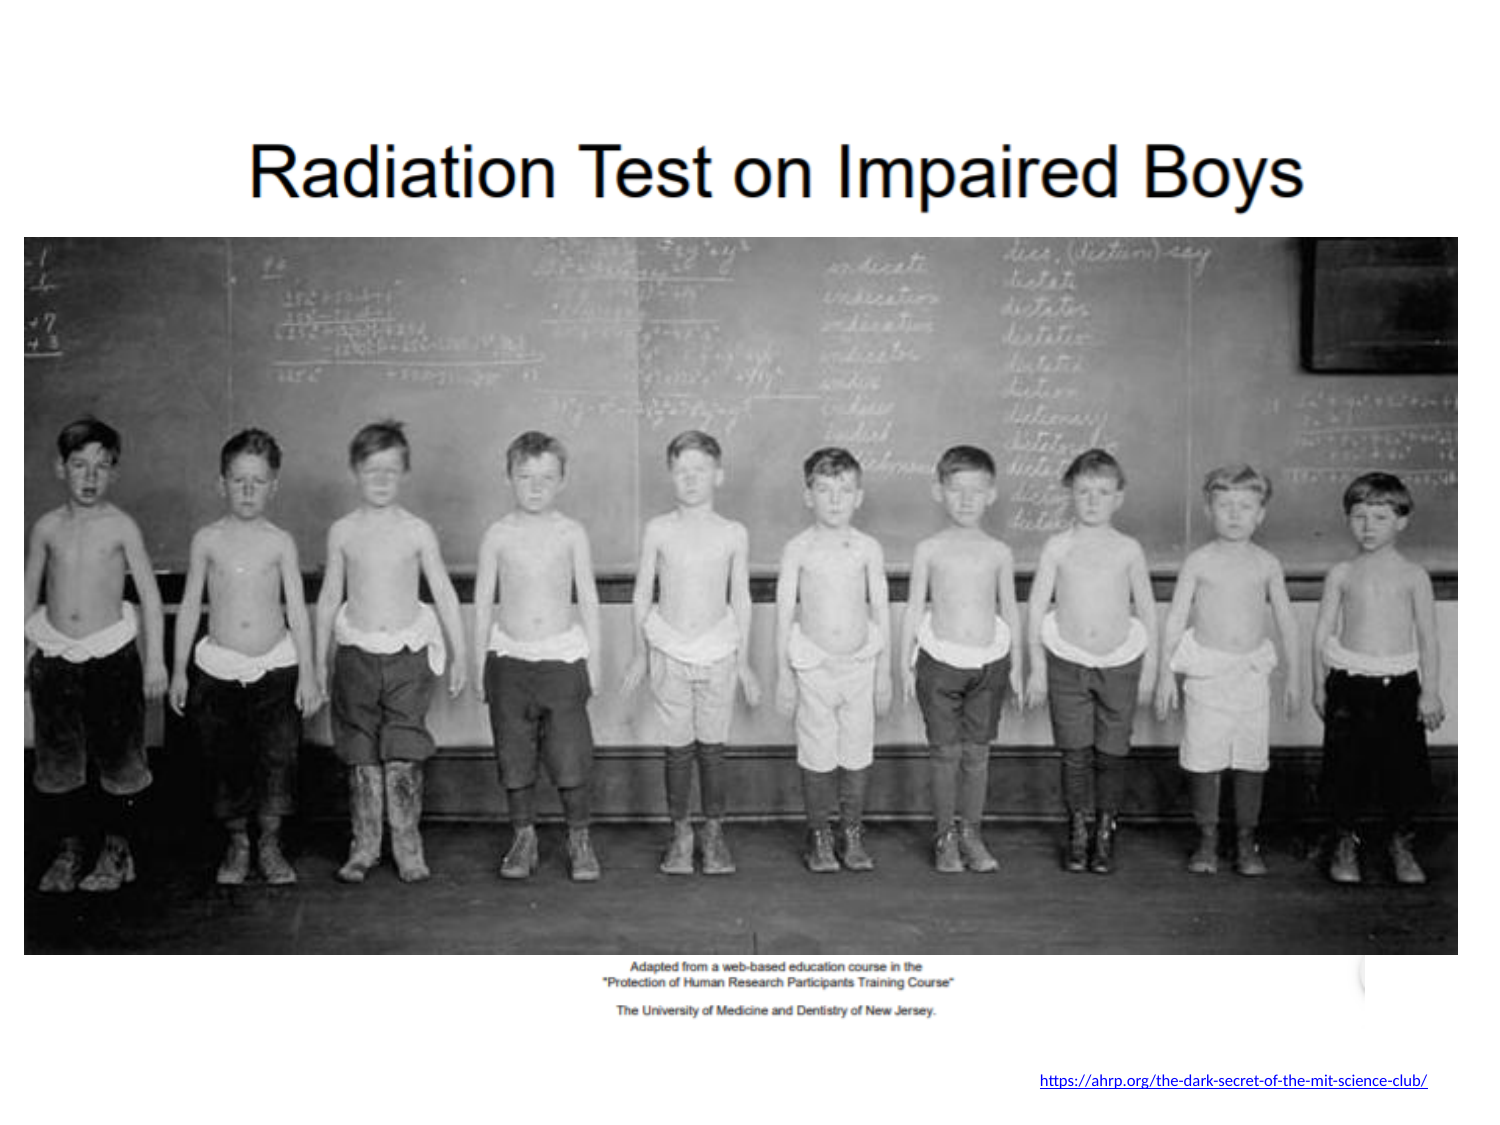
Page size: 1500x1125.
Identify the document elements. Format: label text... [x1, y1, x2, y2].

picture [24, 95, 1458, 1030]
text_box https://ahrp.org/the-dark-secret-of-the-mit-science-club/ [1024, 1062, 1463, 1098]
